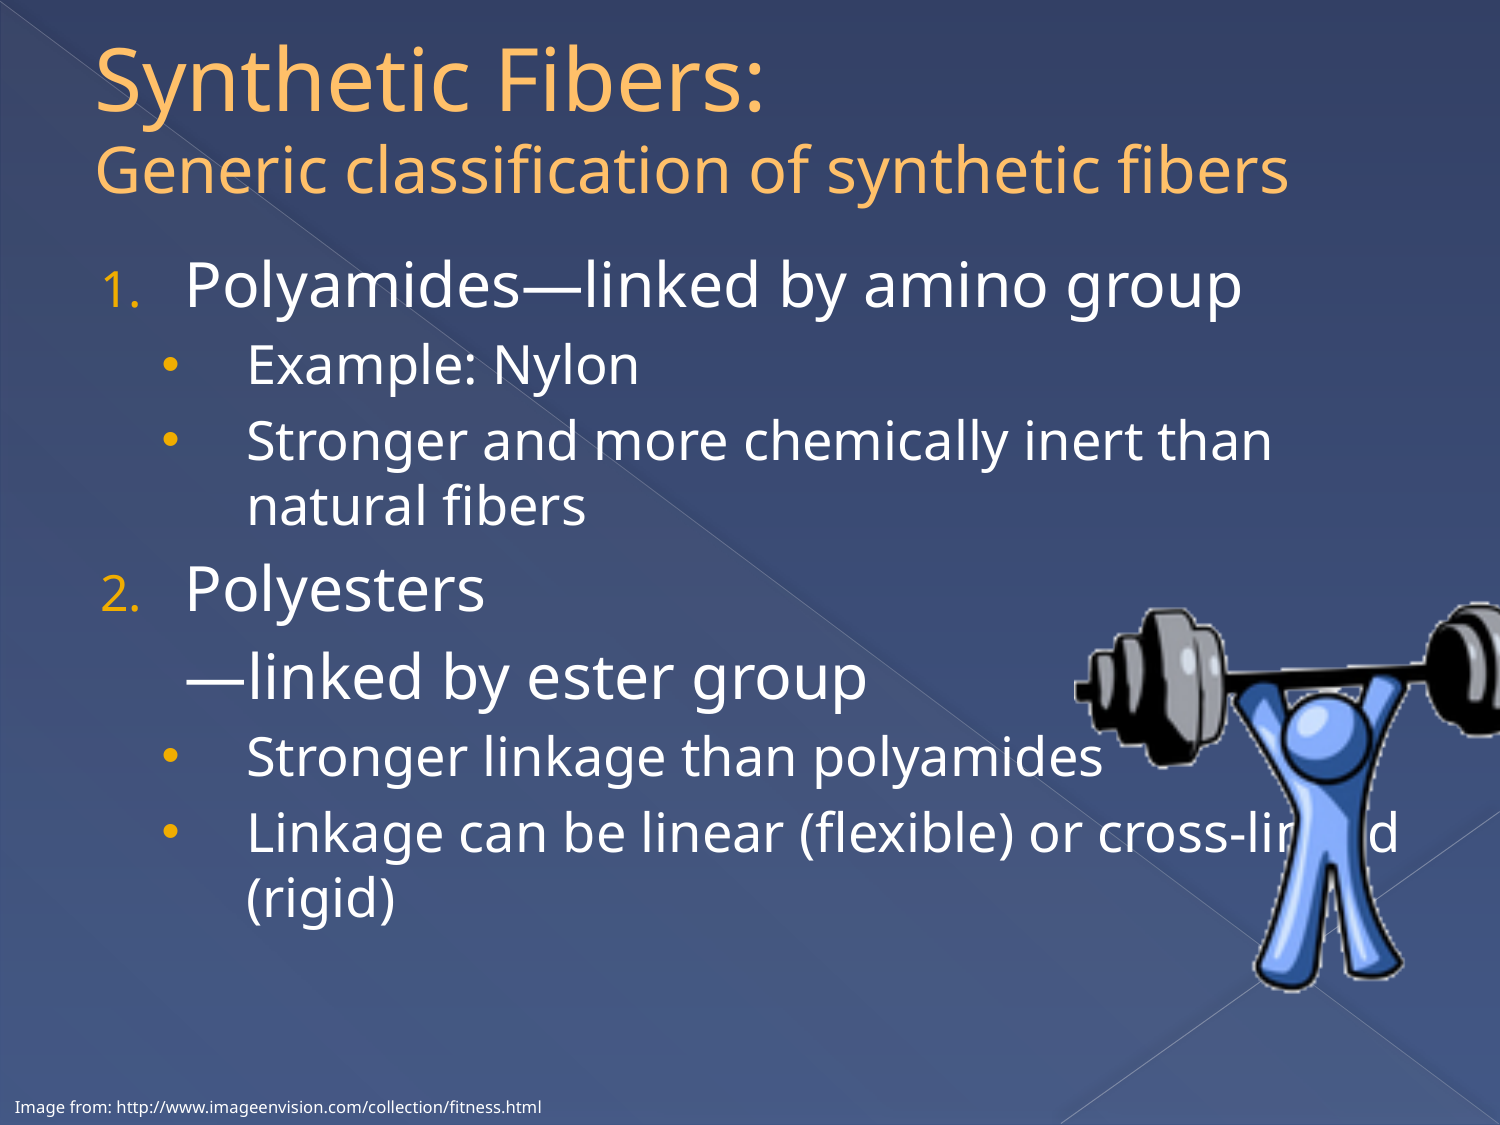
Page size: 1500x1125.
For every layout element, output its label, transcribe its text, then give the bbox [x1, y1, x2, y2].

picture [1074, 562, 1500, 1035]
text_box Image from: http://www.imageenvision.com/collection/fitness.html [0, 1089, 750, 1125]
list Polyamides—linked by amino group Example: Nylon Stronger and more chemically inert than natural fibers Polyesters —linked by ester group Stronger linkage than polyamides Linkage can be linear (flexible) or cross-linked (rigid) [75, 237, 1425, 1088]
title Synthetic Fibers: Generic classification of synthetic fibers [0, 0, 1350, 230]
